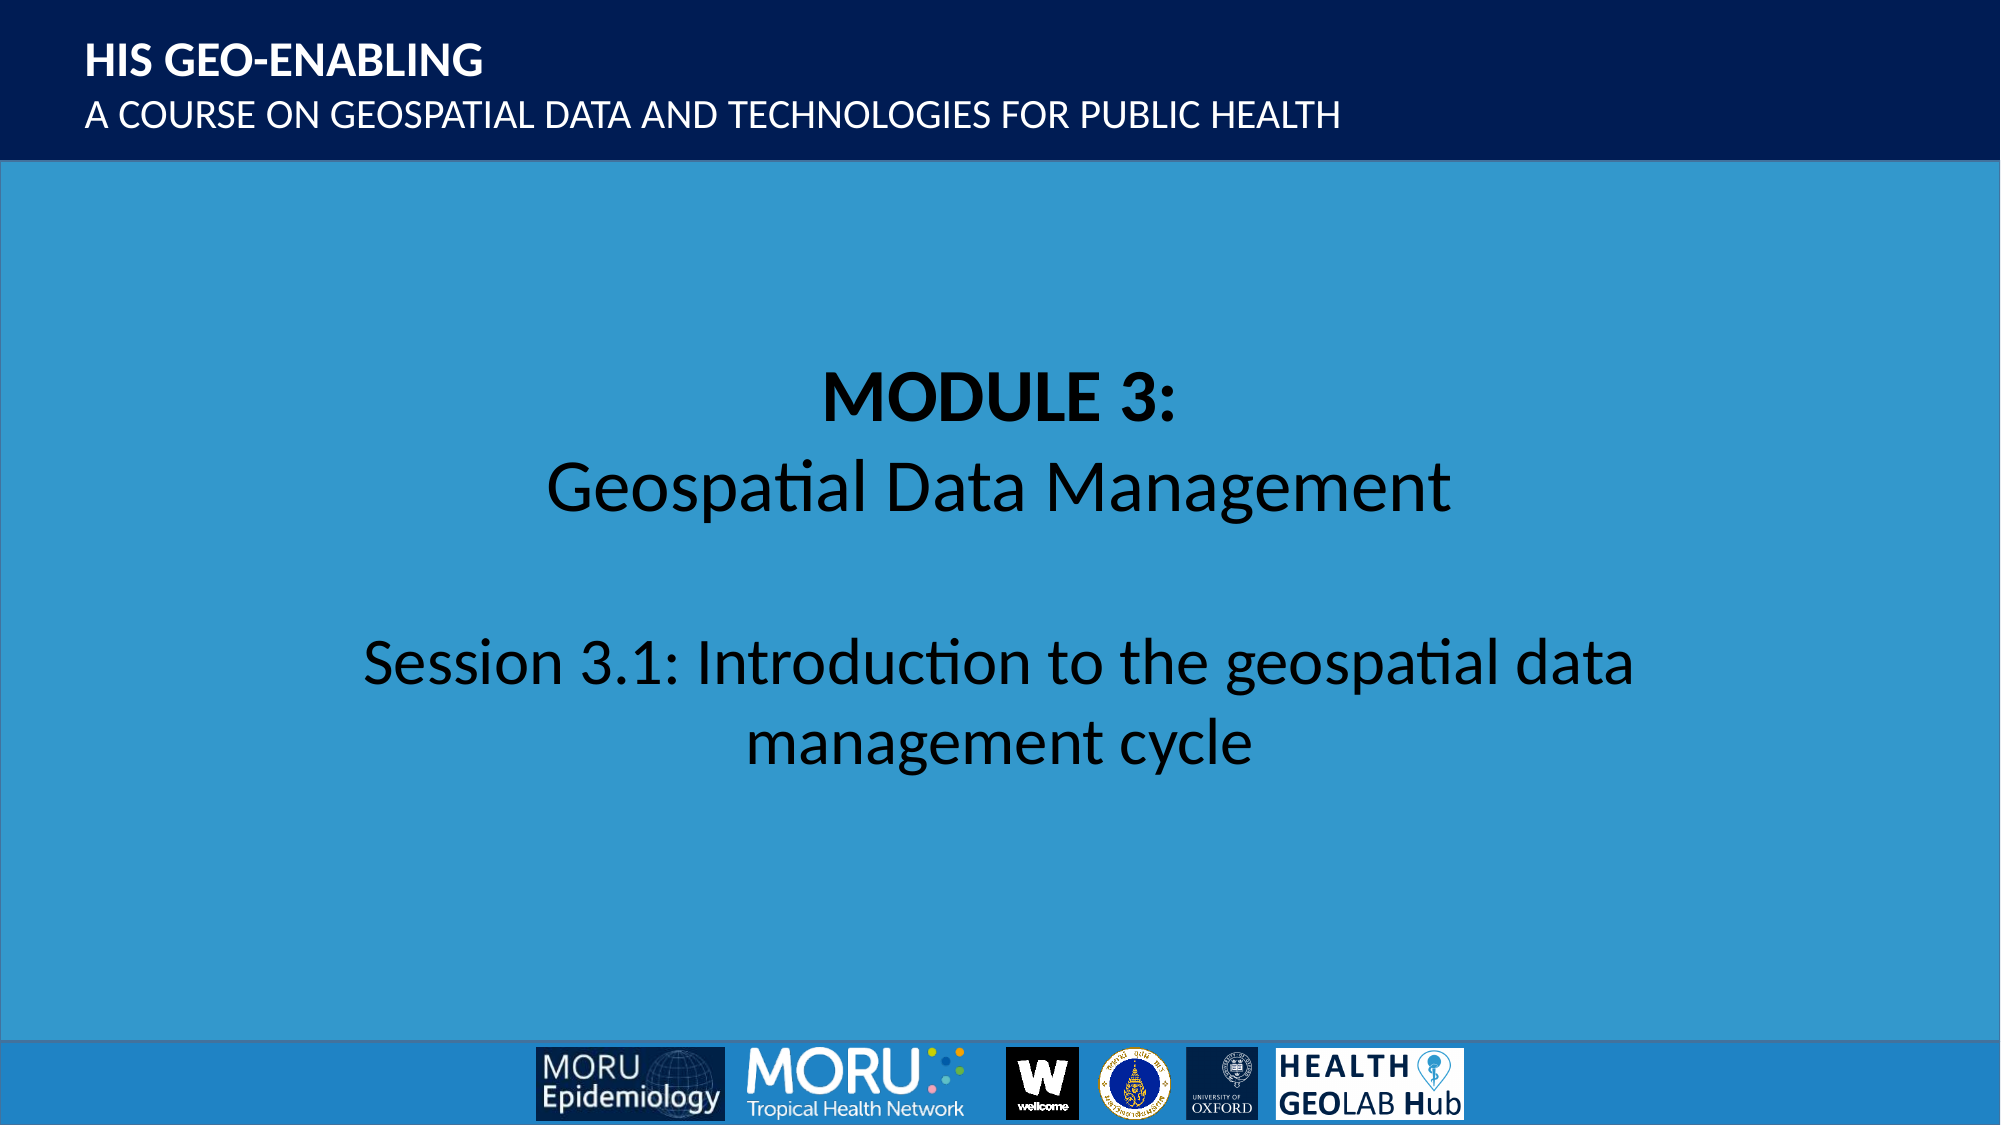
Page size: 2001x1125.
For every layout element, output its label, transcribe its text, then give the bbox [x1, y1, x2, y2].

picture [747, 1047, 964, 1120]
picture [1098, 1047, 1171, 1120]
picture [1275, 1048, 1464, 1120]
text_box Session 3.1: Introduction to the geospatial data management cycle [340, 610, 1660, 786]
picture [1186, 1047, 1258, 1120]
picture [1006, 1047, 1079, 1120]
picture [536, 1047, 725, 1121]
